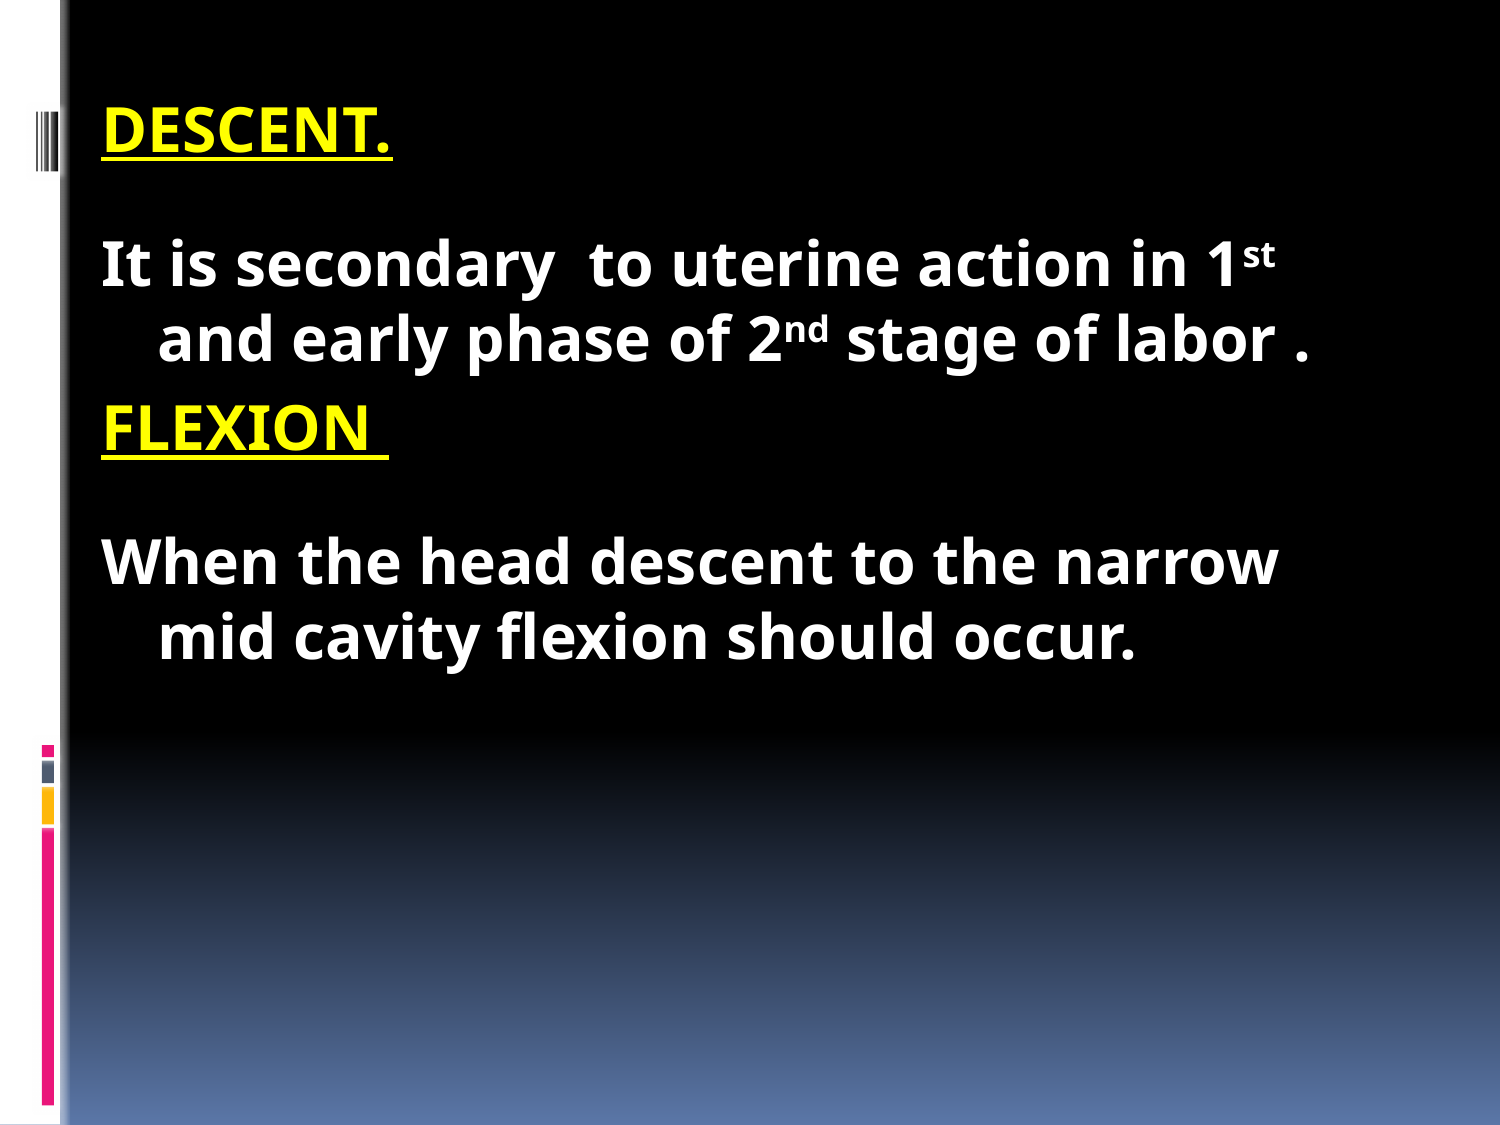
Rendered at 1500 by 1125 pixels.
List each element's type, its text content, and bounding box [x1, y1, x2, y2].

list DESCENT. It is secondary to uterine action in 1st and early phase of 2nd stage of labor . FLEXION When the head descent to the narrow mid cavity flexion should occur. [75, 82, 1425, 988]
